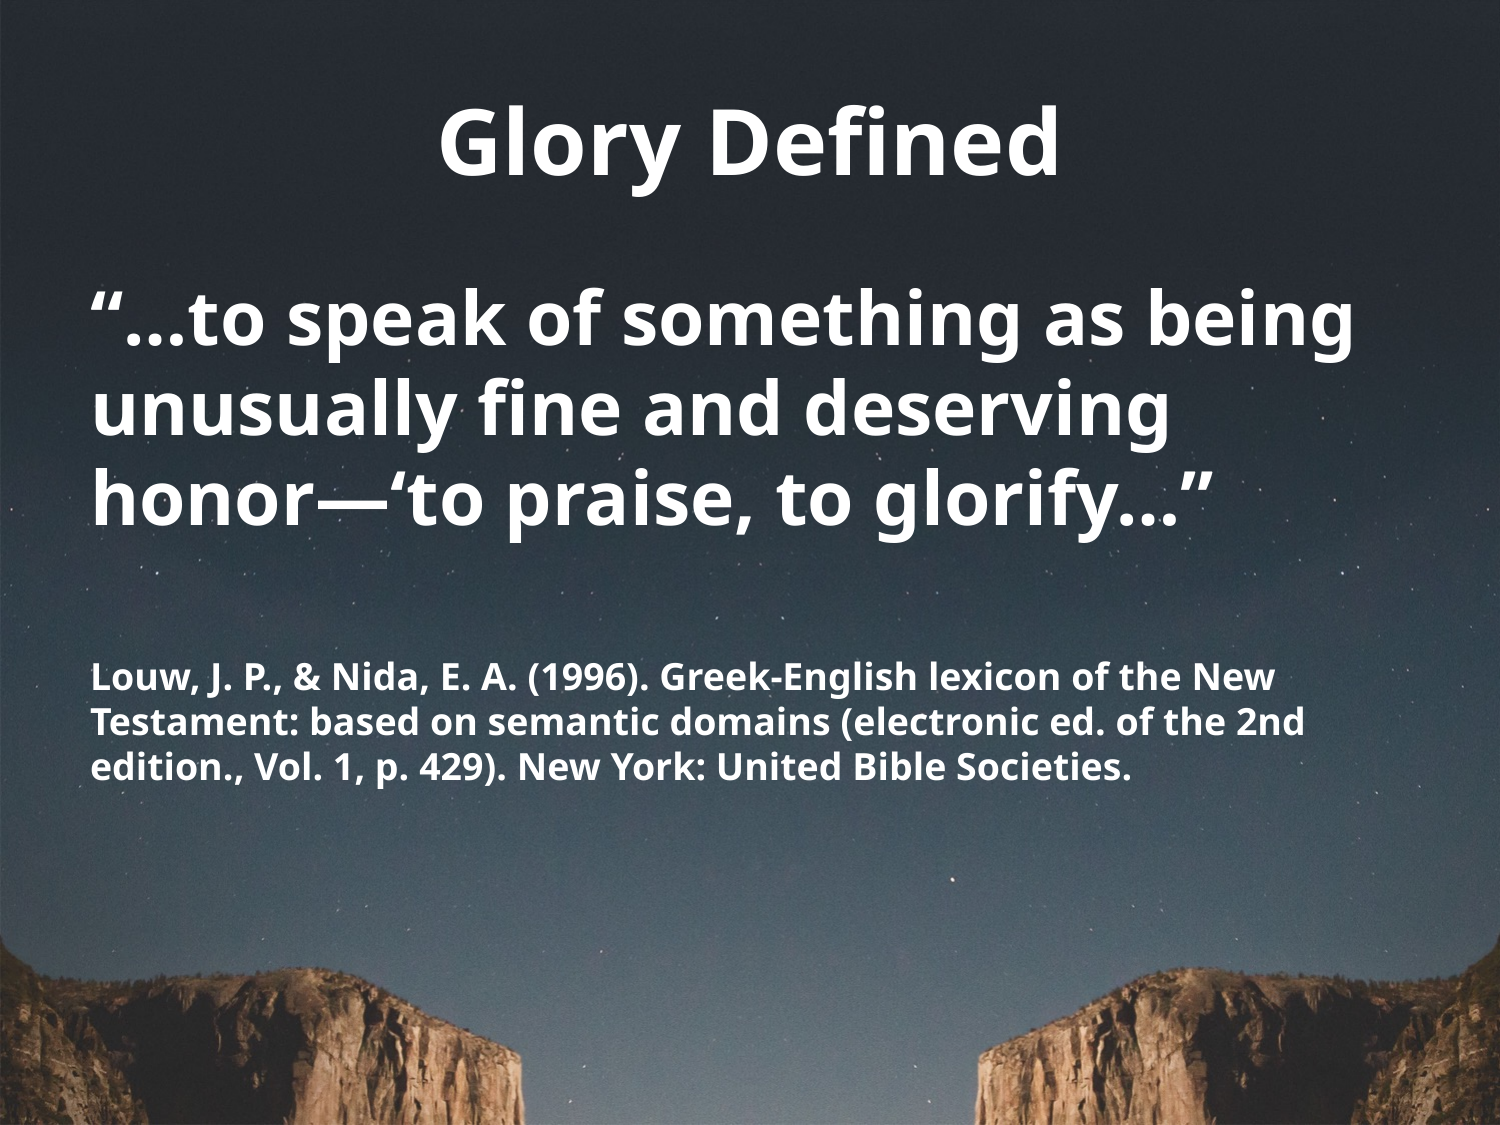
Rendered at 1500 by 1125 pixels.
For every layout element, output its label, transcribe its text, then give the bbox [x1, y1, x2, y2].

list “…to speak of something as being unusually fine and deserving honor—‘to praise, to glorify…” Louw, J. P., & Nida, E. A. (1996). Greek-English lexicon of the New Testament: based on semantic domains (electronic ed. of the 2nd edition., Vol. 1, p. 429). New York: United Bible Societies. [75, 262, 1425, 1005]
title Glory Defined [75, 45, 1425, 233]
picture [0, 0, 1500, 1125]
